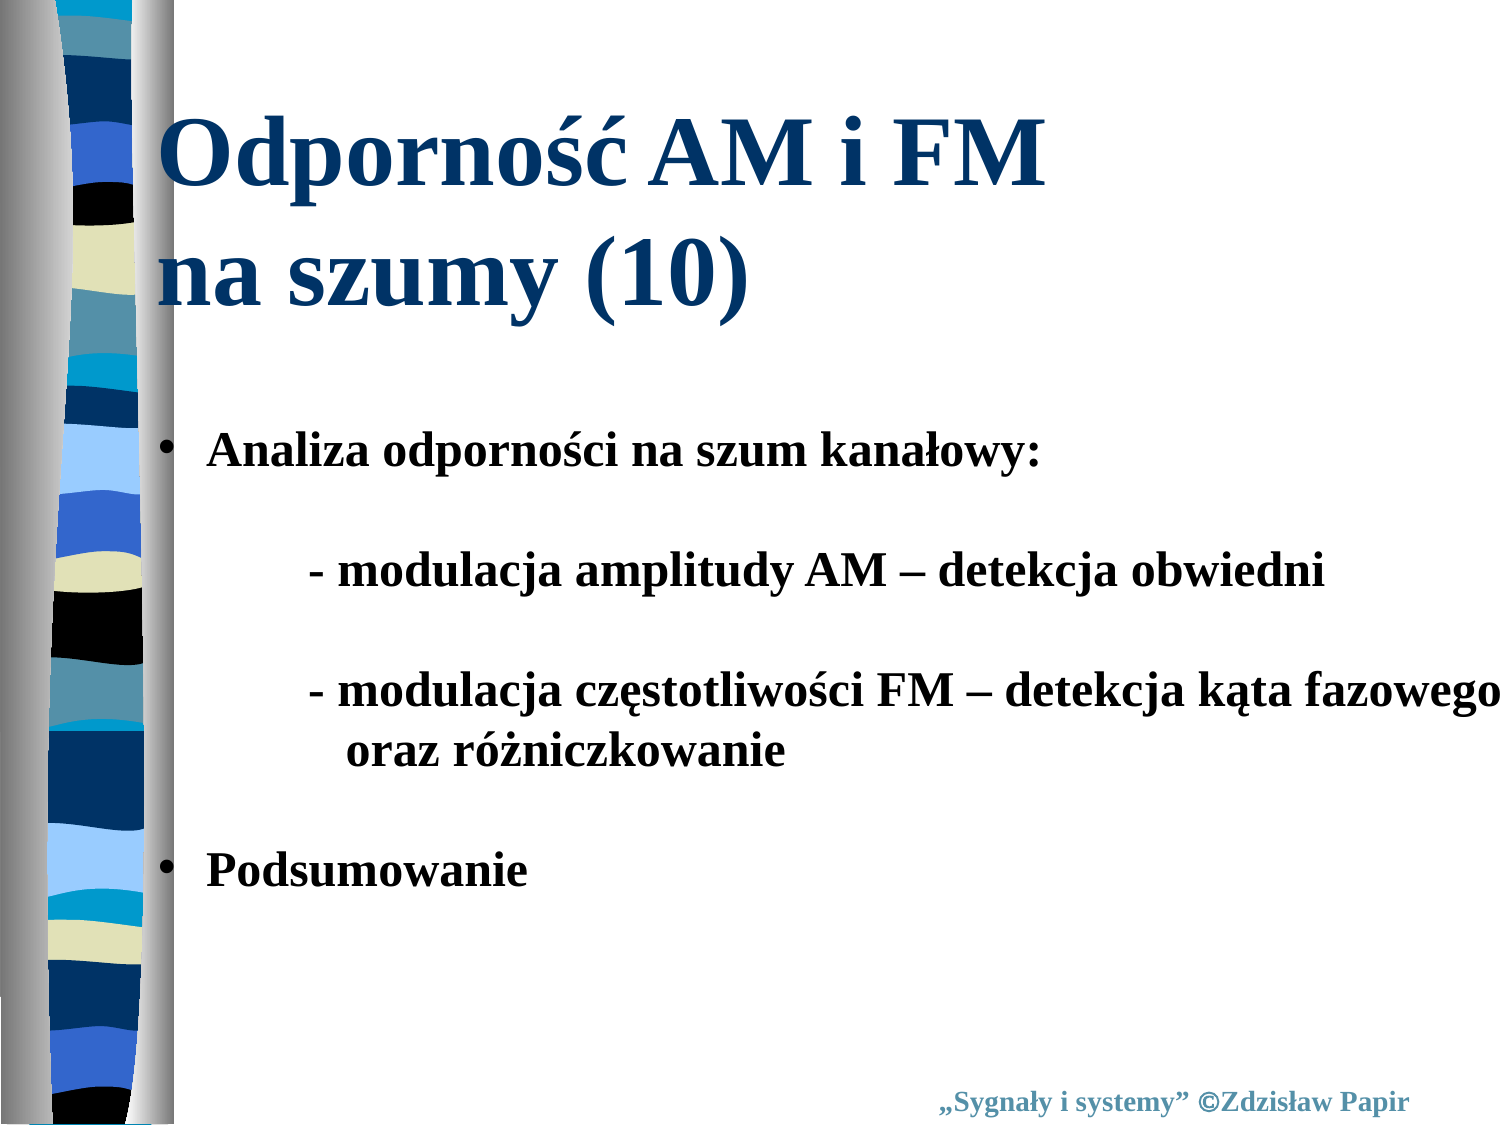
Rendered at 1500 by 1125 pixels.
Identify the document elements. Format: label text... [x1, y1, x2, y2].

text_box „Sygnały i systemy” Zdzisław Papir [923, 1074, 1426, 1125]
text_box Odporność AM i FM na szumy (10) [141, 78, 1064, 333]
text_box Analiza odporności na szum kanałowy: - modulacja amplitudy AM – detekcja obwiedni - modulacja częstotliwości FM – detekcja kąta fazowego oraz różniczkowanie Podsumowanie [143, 408, 1500, 904]
